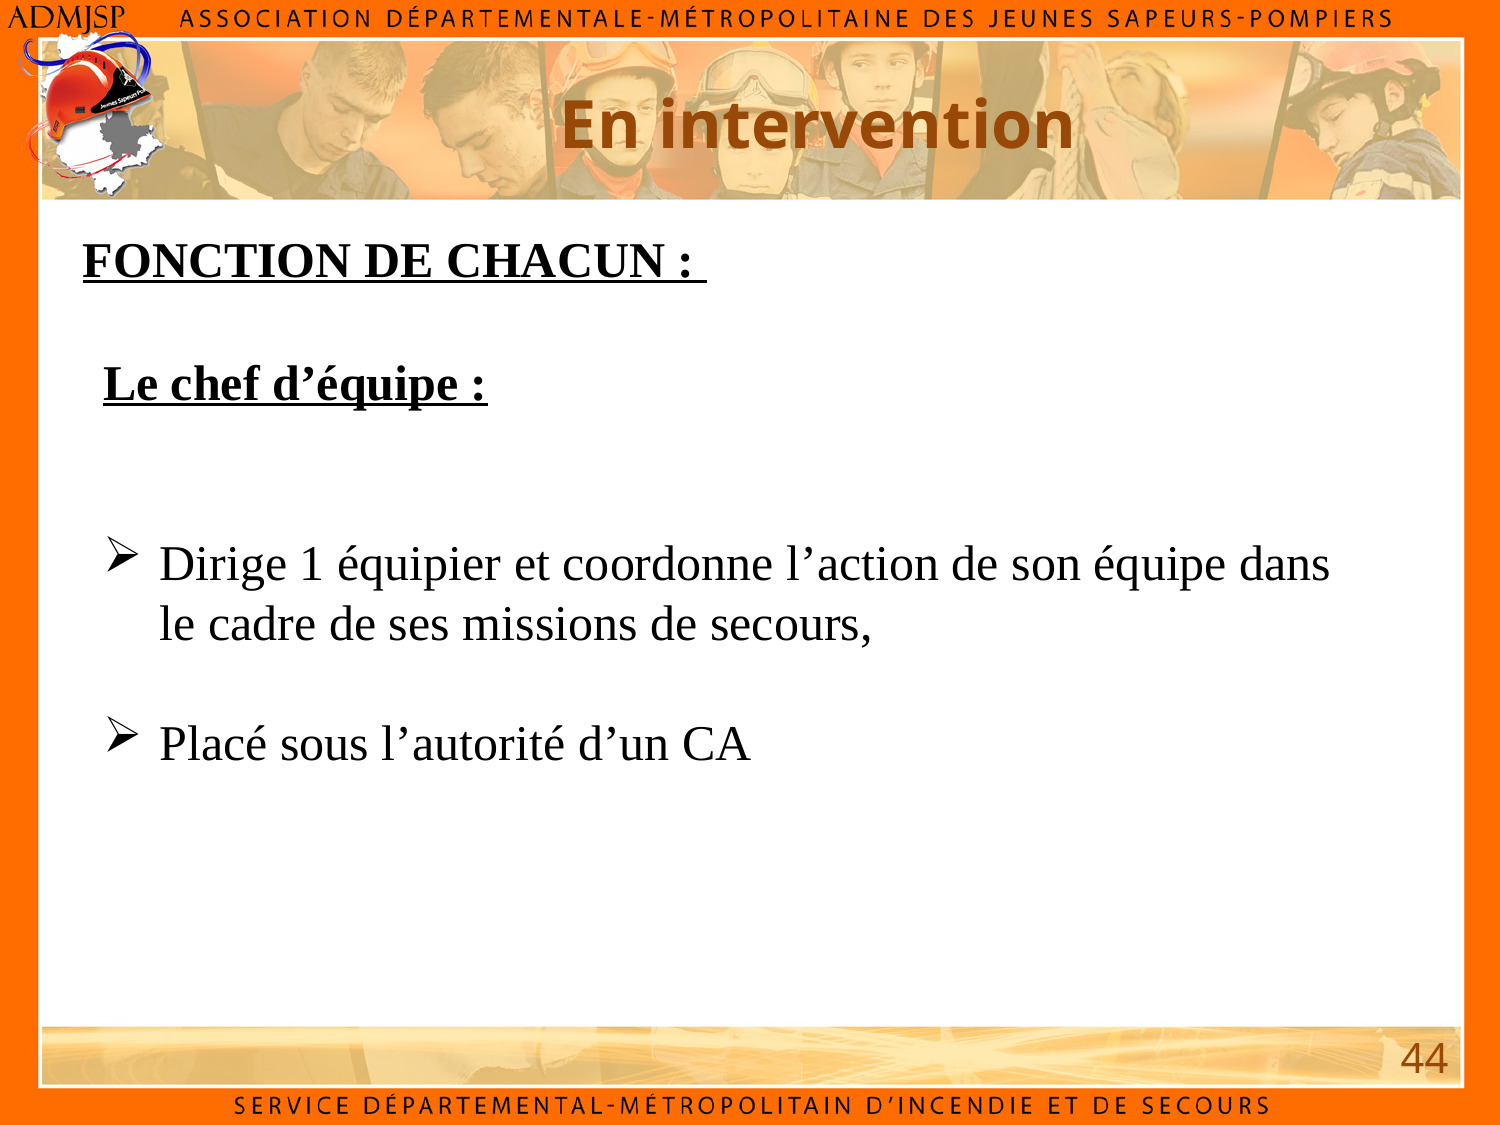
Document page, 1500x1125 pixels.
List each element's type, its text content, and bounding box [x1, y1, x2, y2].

picture [0, 0, 1500, 1125]
text_box 44 [1113, 1029, 1464, 1090]
text_box FONCTION DE CHACUN : [67, 219, 818, 295]
title En intervention [183, 45, 1454, 200]
text_box Le chef d’équipe : Dirige 1 équipier et coordonne l’action de son équipe dans le cadre de ses missions de secours, Placé sous l’autorité d’un CA [88, 342, 1359, 778]
